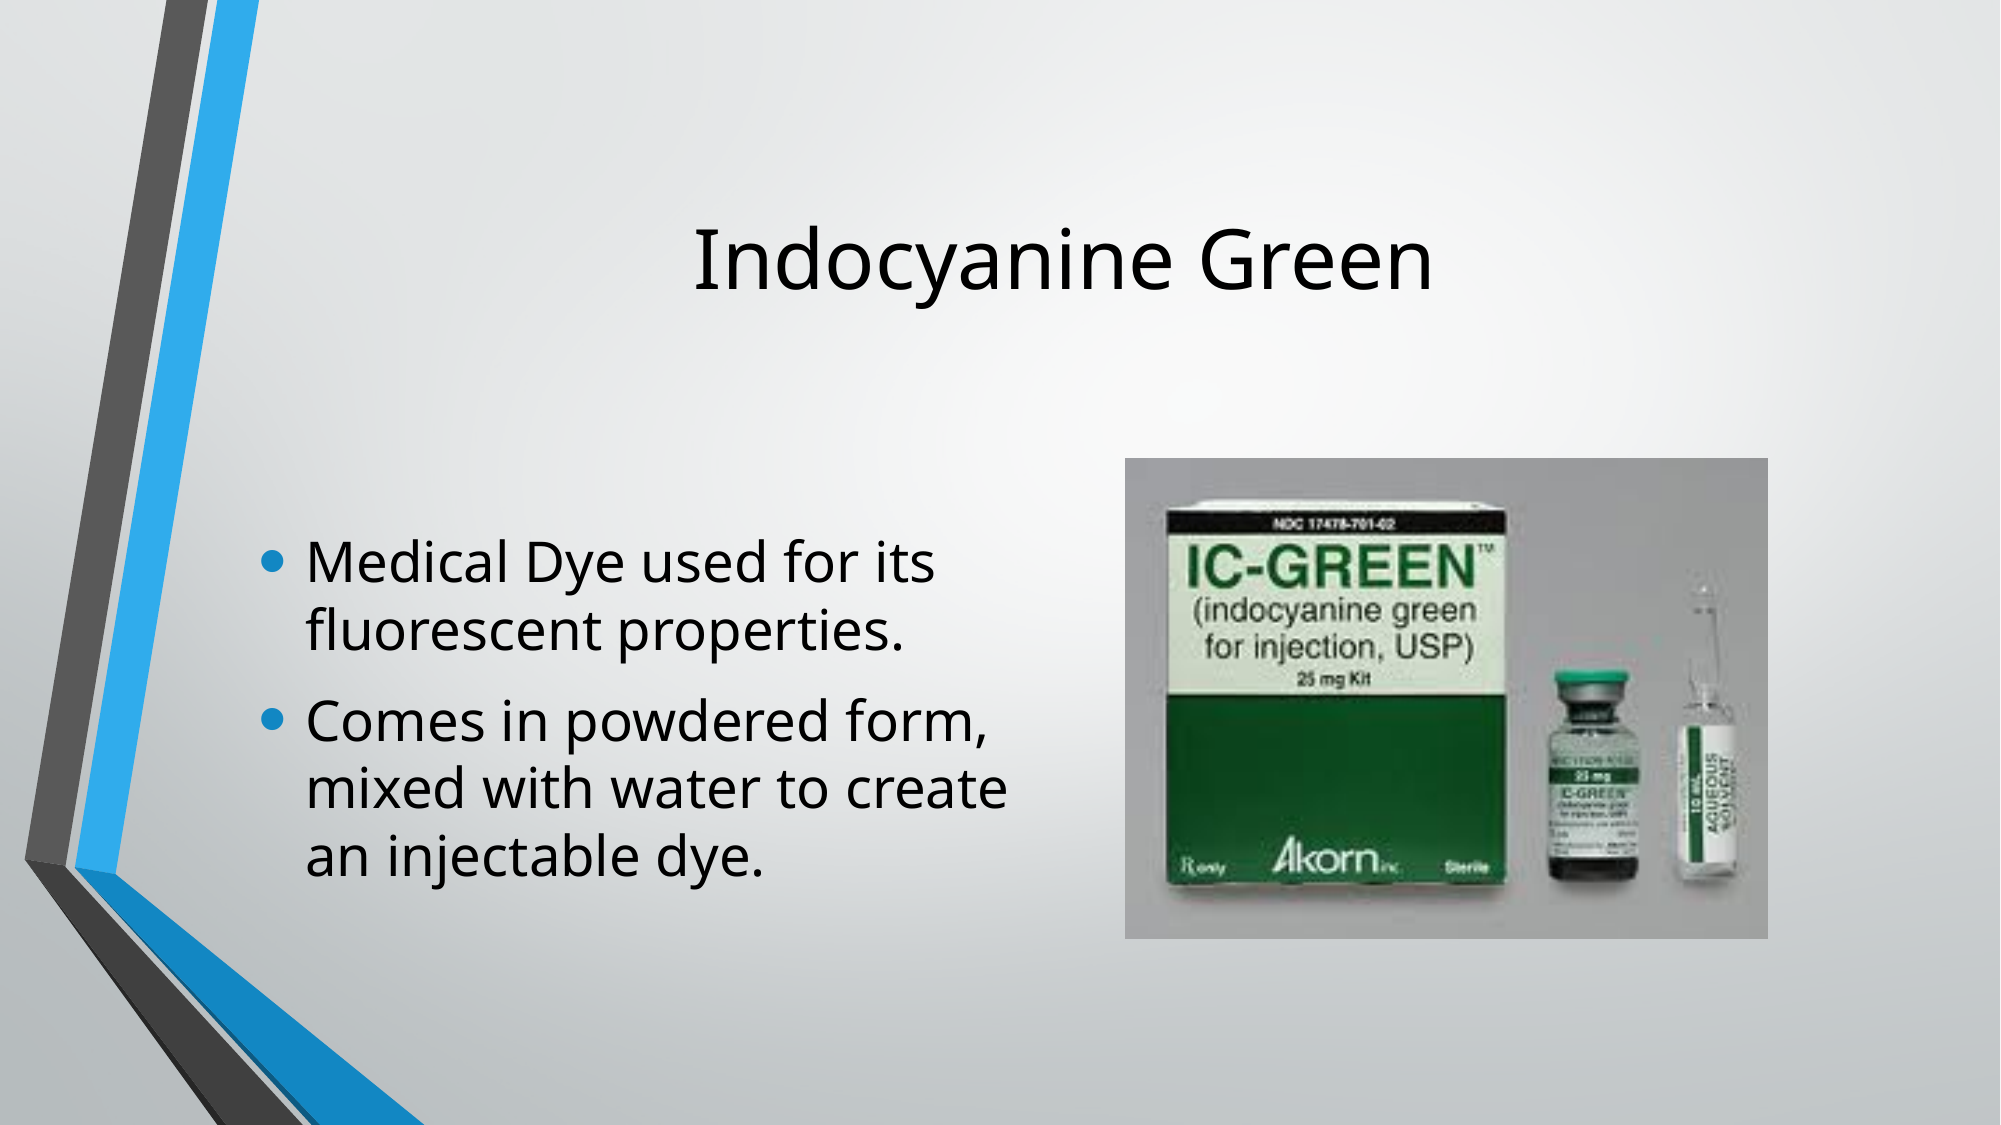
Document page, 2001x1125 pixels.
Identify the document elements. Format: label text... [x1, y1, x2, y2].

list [1124, 457, 1769, 939]
title Indocyanine Green [243, 112, 1887, 400]
list Medical Dye used for its fluorescent properties. Comes in powdered form, mixed with water to create an injectable dye. [243, 437, 1047, 950]
